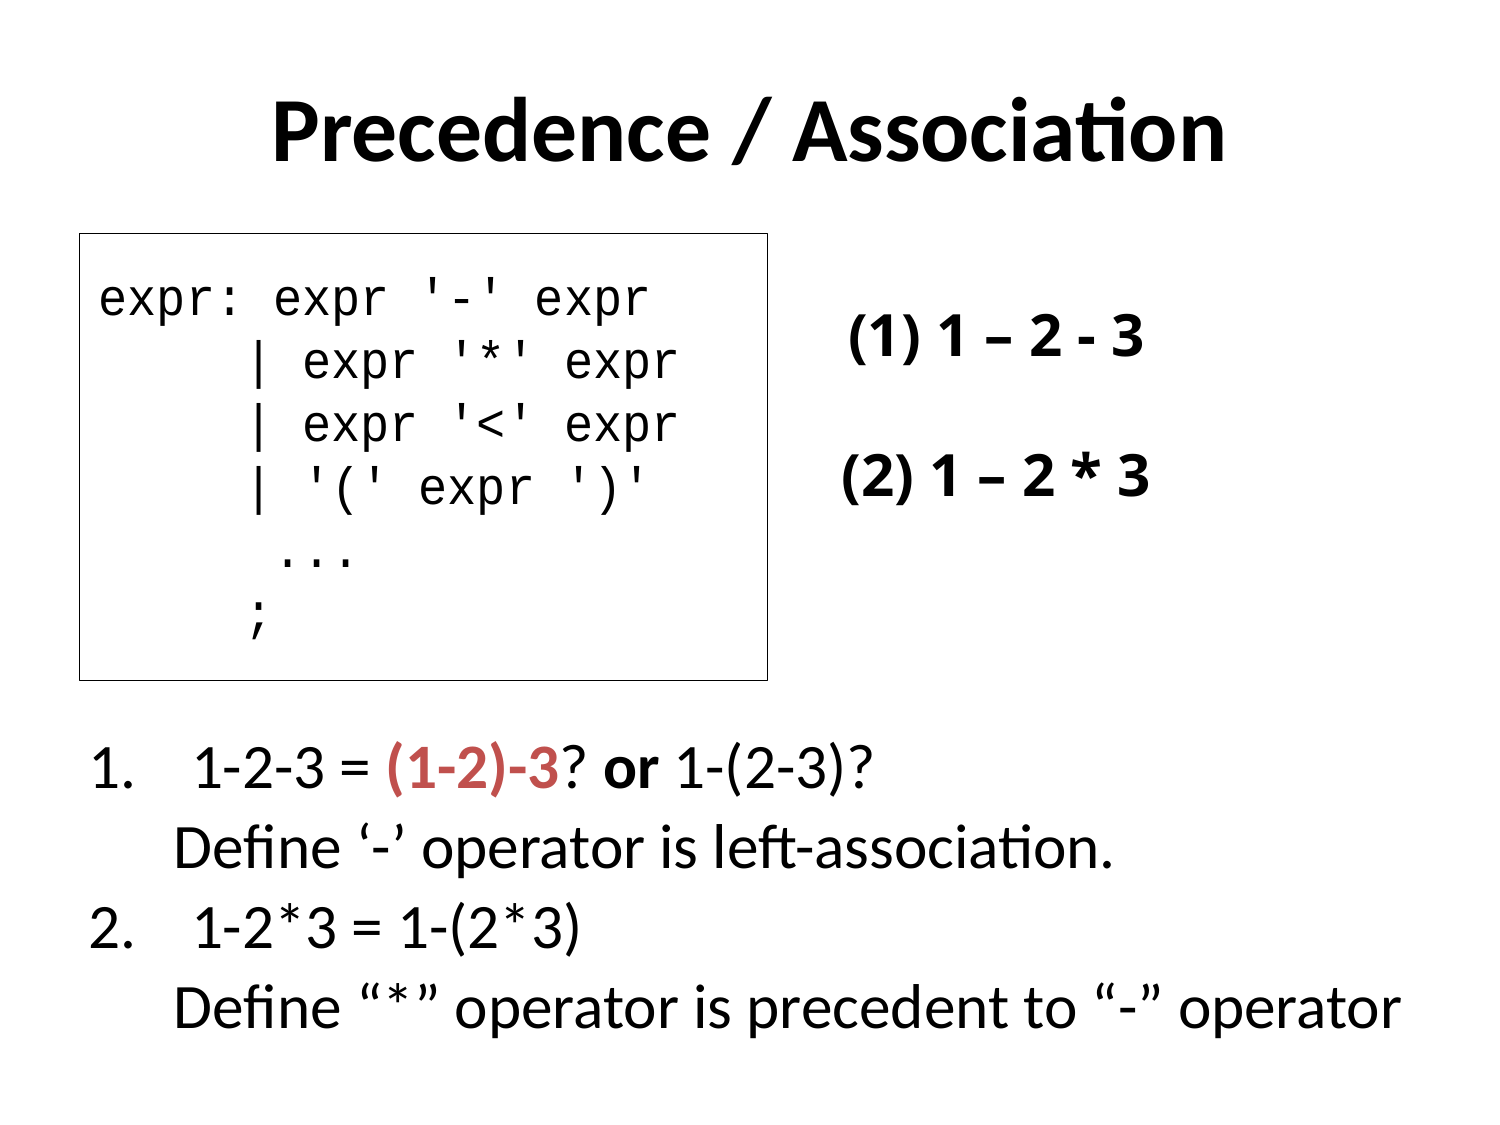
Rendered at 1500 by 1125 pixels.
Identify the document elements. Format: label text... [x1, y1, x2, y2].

text_box (1) 1 – 2 - 3 [833, 290, 1160, 376]
title Precedence / Association [75, 45, 1425, 206]
text_box (2) 1 – 2 * 3 [826, 430, 1166, 515]
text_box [73, 227, 774, 688]
list 1-2-3 = (1-2)-3? or 1-(2-3)? Define ‘-’ operator is left-association. 1-2*3 = 1-(2*3) Define “*” operator is precedent to “-” operator [73, 726, 1427, 1061]
